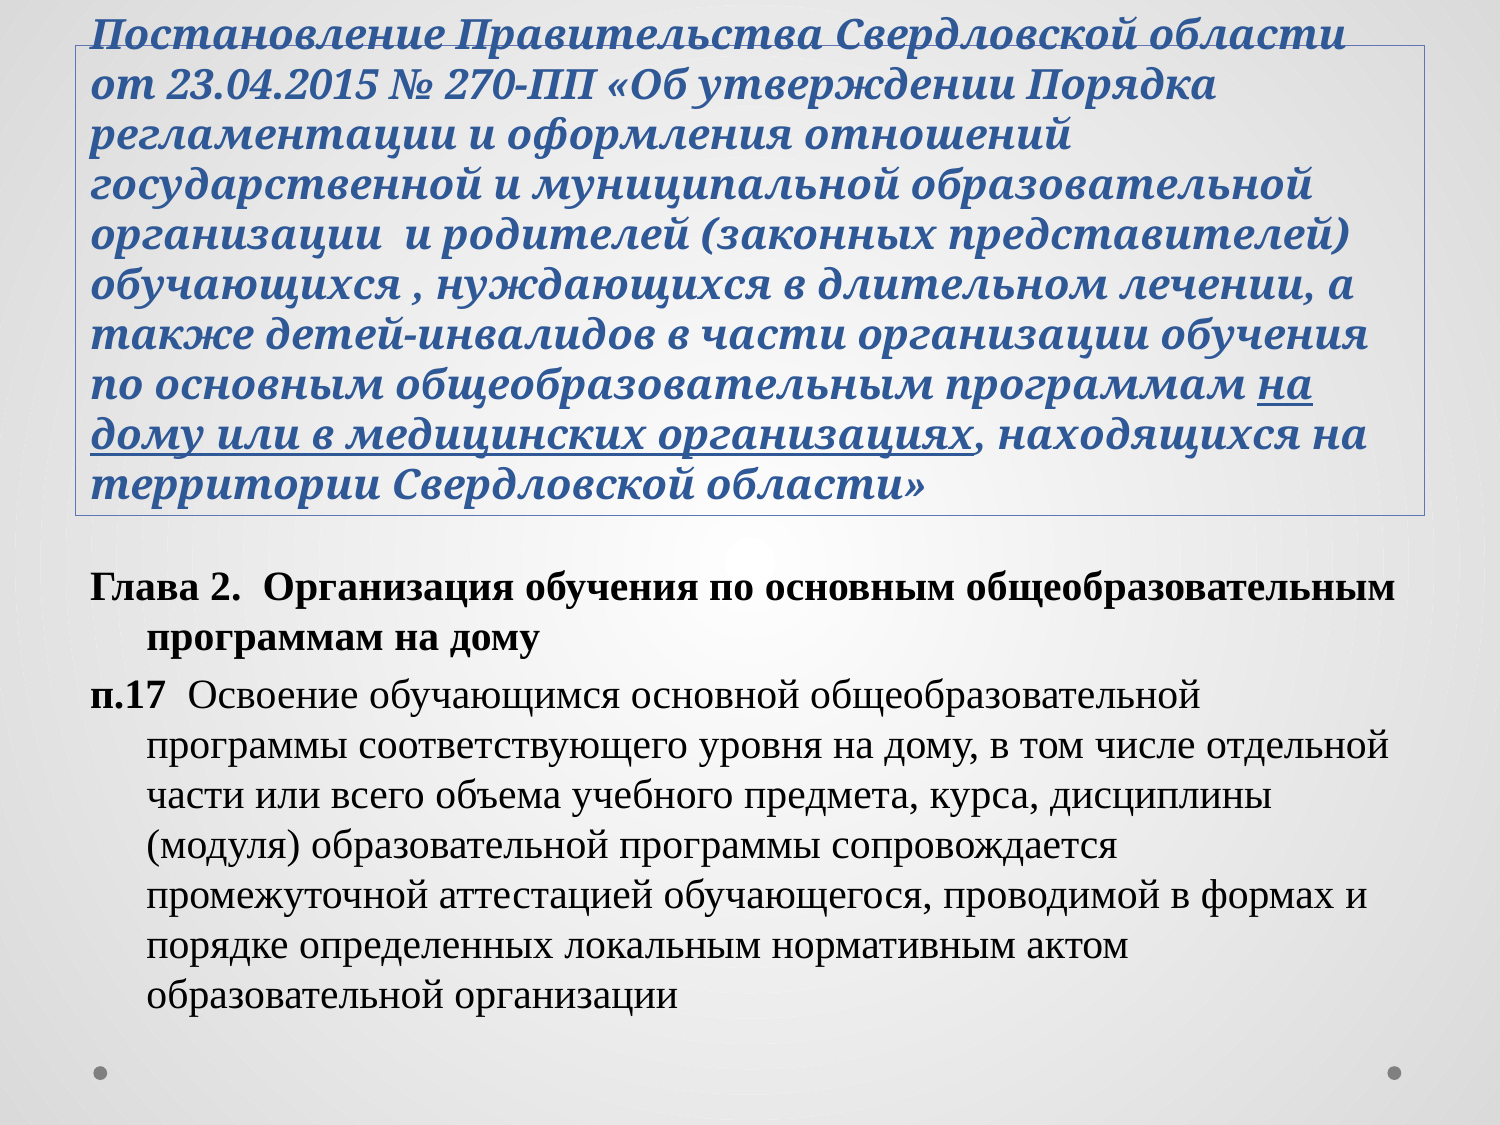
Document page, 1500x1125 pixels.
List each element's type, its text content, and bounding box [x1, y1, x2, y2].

list Глава 2. Организация обучения по основным общеобразовательным программам на дому п.17 Освоение обучающимся основной общеобразовательной программы соответствующего уровня на дому, в том числе отдельной части или всего объема учебного предмета, курса, дисциплины (модуля) образовательной программы сопровождается промежуточной аттестацией обучающегося, проводимой в формах и порядке определенных локальным нормативным актом образовательной организации [75, 550, 1425, 1087]
title Постановление Правительства Свердловской области от 23.04.2015 № 270-ПП «Об утверждении Порядка регламентации и оформления отношений государственной и муниципальной образовательной организации и родителей (законных представителей) обучающихся , нуждающихся в длительном лечении, а также детей-инвалидов в части организации обучения по основным общеобразовательным программам на дому или в медицинских организациях, находящихся на территории Свердловской области» [75, 45, 1425, 516]
